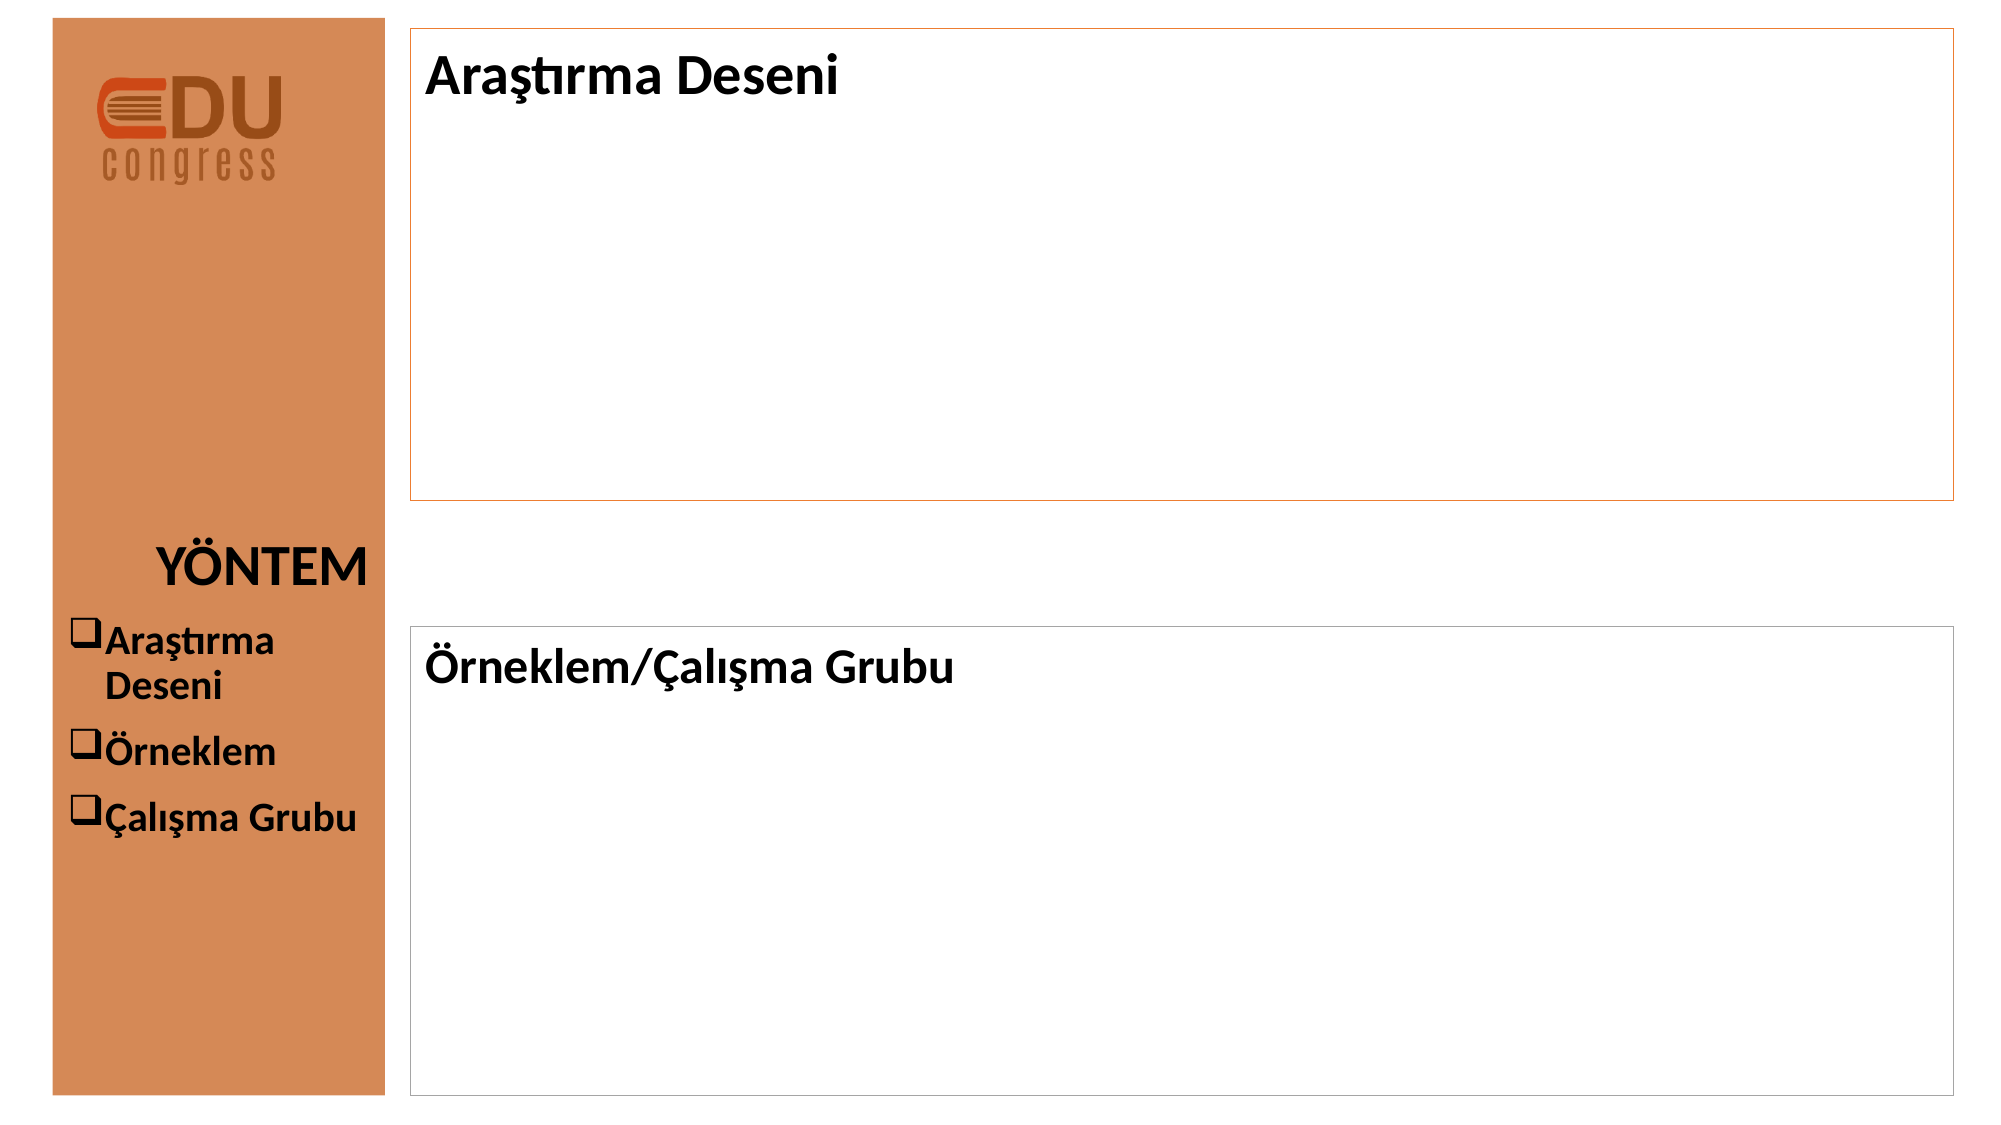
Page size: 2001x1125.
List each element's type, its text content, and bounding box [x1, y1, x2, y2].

text_box Araştırma Deseni [410, 28, 1954, 501]
text_box Örneklem/Çalışma Grubu [410, 626, 1954, 1096]
list YÖNTEM Araştırma Deseni Örneklem Çalışma Grubu [52, 17, 385, 1096]
